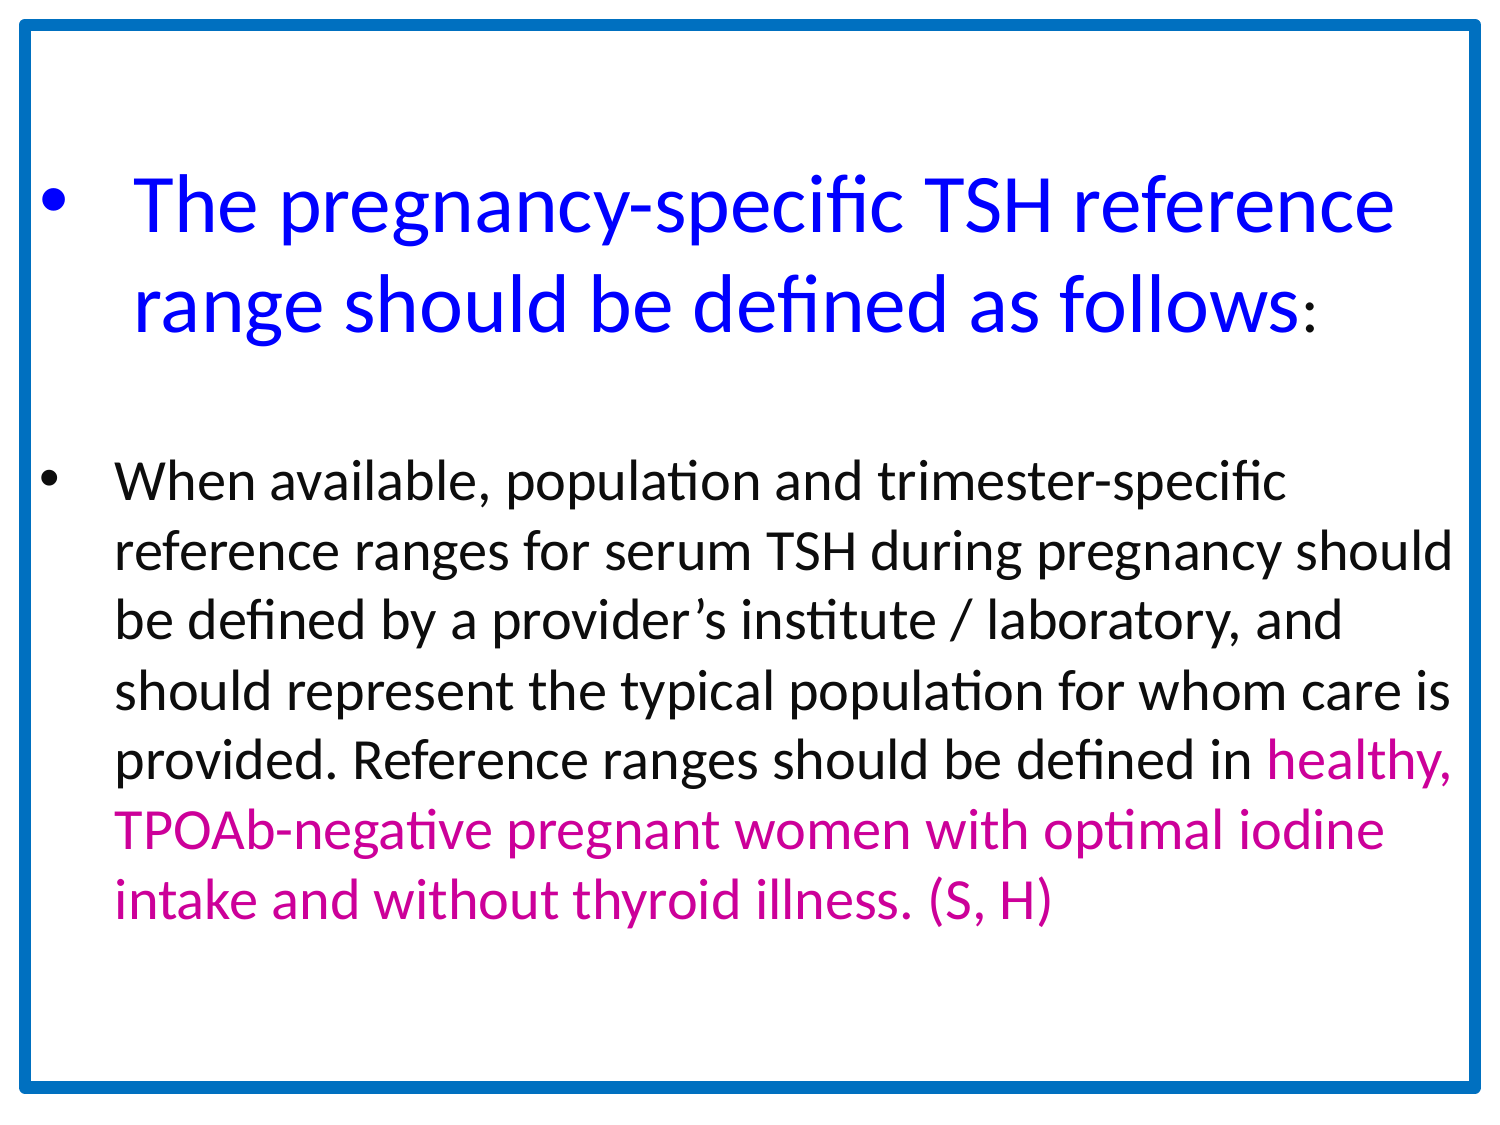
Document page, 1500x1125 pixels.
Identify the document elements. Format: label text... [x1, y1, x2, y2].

subtitle The pregnancy-specific TSH reference range should be defined as follows: When available, population and trimester-specific reference ranges for serum TSH during pregnancy should be defined by a provider’s institute / laboratory, and should represent the typical population for whom care is provided. Reference ranges should be defined in healthy, TPOAb-negative pregnant women with optimal iodine intake and without thyroid illness. (S, H) [24, 24, 1475, 1088]
